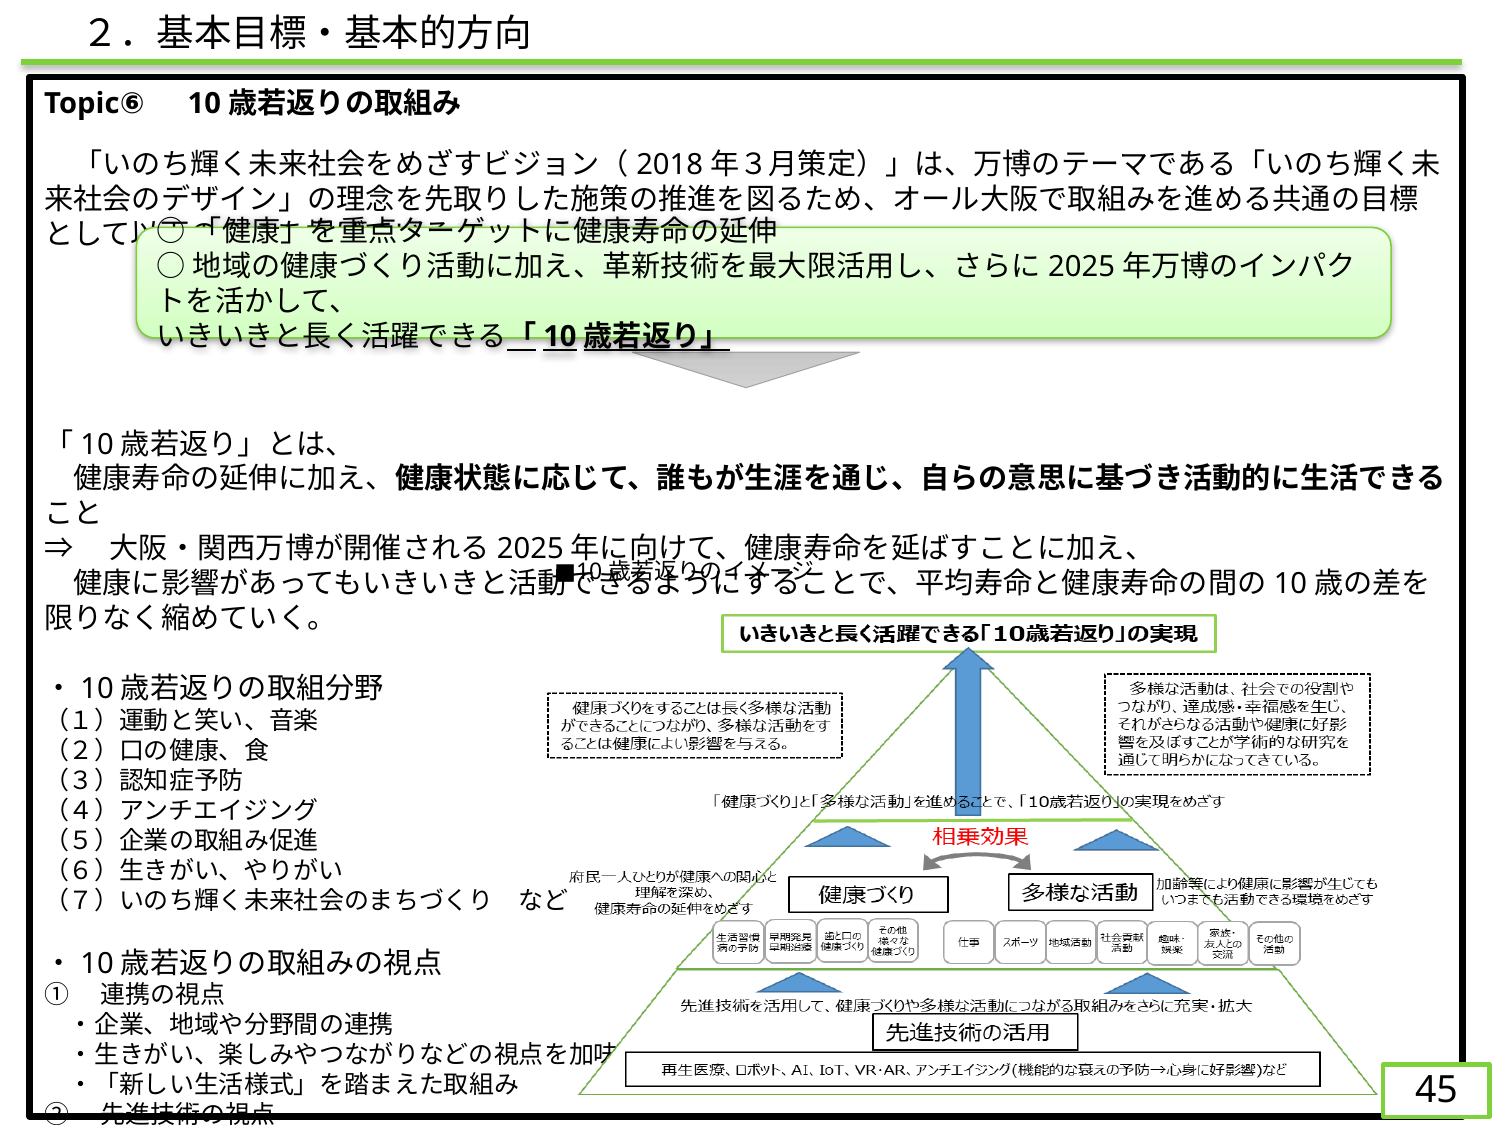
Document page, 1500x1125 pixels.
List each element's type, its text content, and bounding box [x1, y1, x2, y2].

text_box [632, 352, 860, 388]
picture [547, 613, 1392, 1095]
text_box 44 [1381, 1062, 1492, 1119]
text_box Topic⑥ 10歳若返りの取組み 「いのち輝く未来社会をめざすビジョン（2018年３月策定）」は、万博のテーマである「いのち輝く未来社会のデザイン」の理念を先取りした施策の推進を図るため、オール大阪で取組みを進める共通の目標として以下の２つを掲げている。 「10歳若返り」とは、 健康寿命の延伸に加え、健康状態に応じて、誰もが生涯を通じ、自らの意思に基づき活動的に生活できること ⇒ 大阪・関西万博が開催される2025年に向けて、健康寿命を延ばすことに加え、 健康に影響があってもいきいきと活動できるようにすることで、平均寿命と健康寿命の間の10歳の差を限りなく縮めていく。 ・10歳若返りの取組分野 （１）運動と笑い、音楽 （２）口の健康、食 （３）認知症予防 （４）アンチエイジング （５）企業の取組み促進 （６）生きがい、やりがい （７）いのち輝く未来社会のまちづくり など ・10歳若返りの取組みの視点 ① 連携の視点 ・企業、地域や分野間の連携 ・生きがい、楽しみやつながりなどの視点を加味 ・「新しい生活様式」を踏まえた取組み ② 先進技術の視点 ・ 先進技術や新たな手法を活用 ・DX（デジタル・トランスフォーメーション）の加速 [27, 75, 1464, 1119]
text_box ○「健康」を重点ターゲットに健康寿命の延伸 ○地域の健康づくり活動に加え、革新技術を最大限活用し、さらに2025年万博のインパクトを活かして、 いきいきと長く活躍できる「10歳若返り」 [135, 226, 1392, 339]
text_box ■10歳若返りのイメージ [539, 548, 855, 592]
text_box ２．基本目標・基本的方向 [29, 1, 1365, 61]
